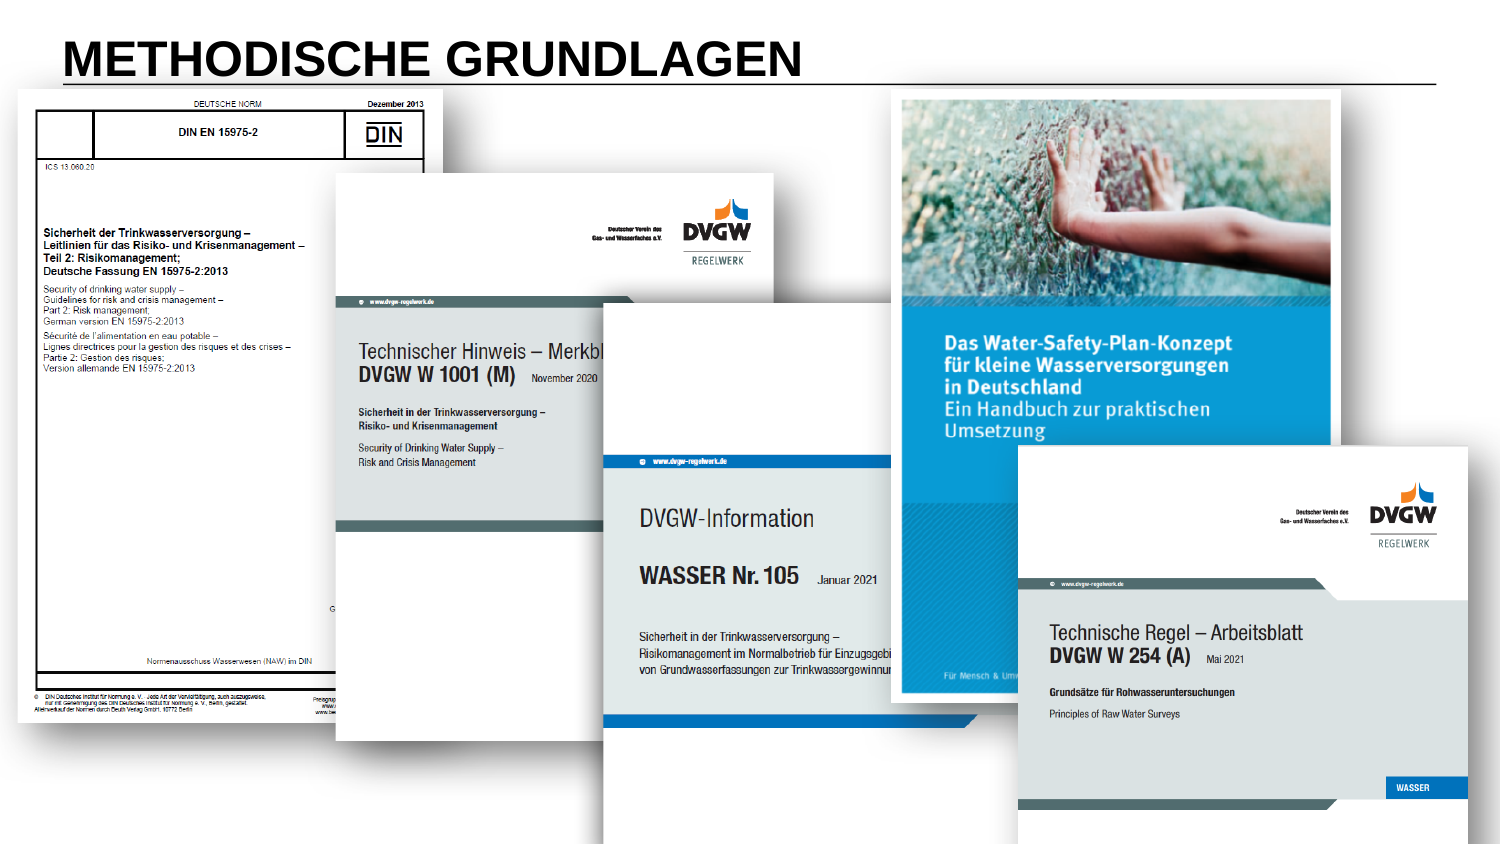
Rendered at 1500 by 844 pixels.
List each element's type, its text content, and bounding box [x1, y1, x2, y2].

title METHODISCHE GRUNDLAGEN [49, 25, 1331, 87]
picture [17, 89, 1468, 844]
